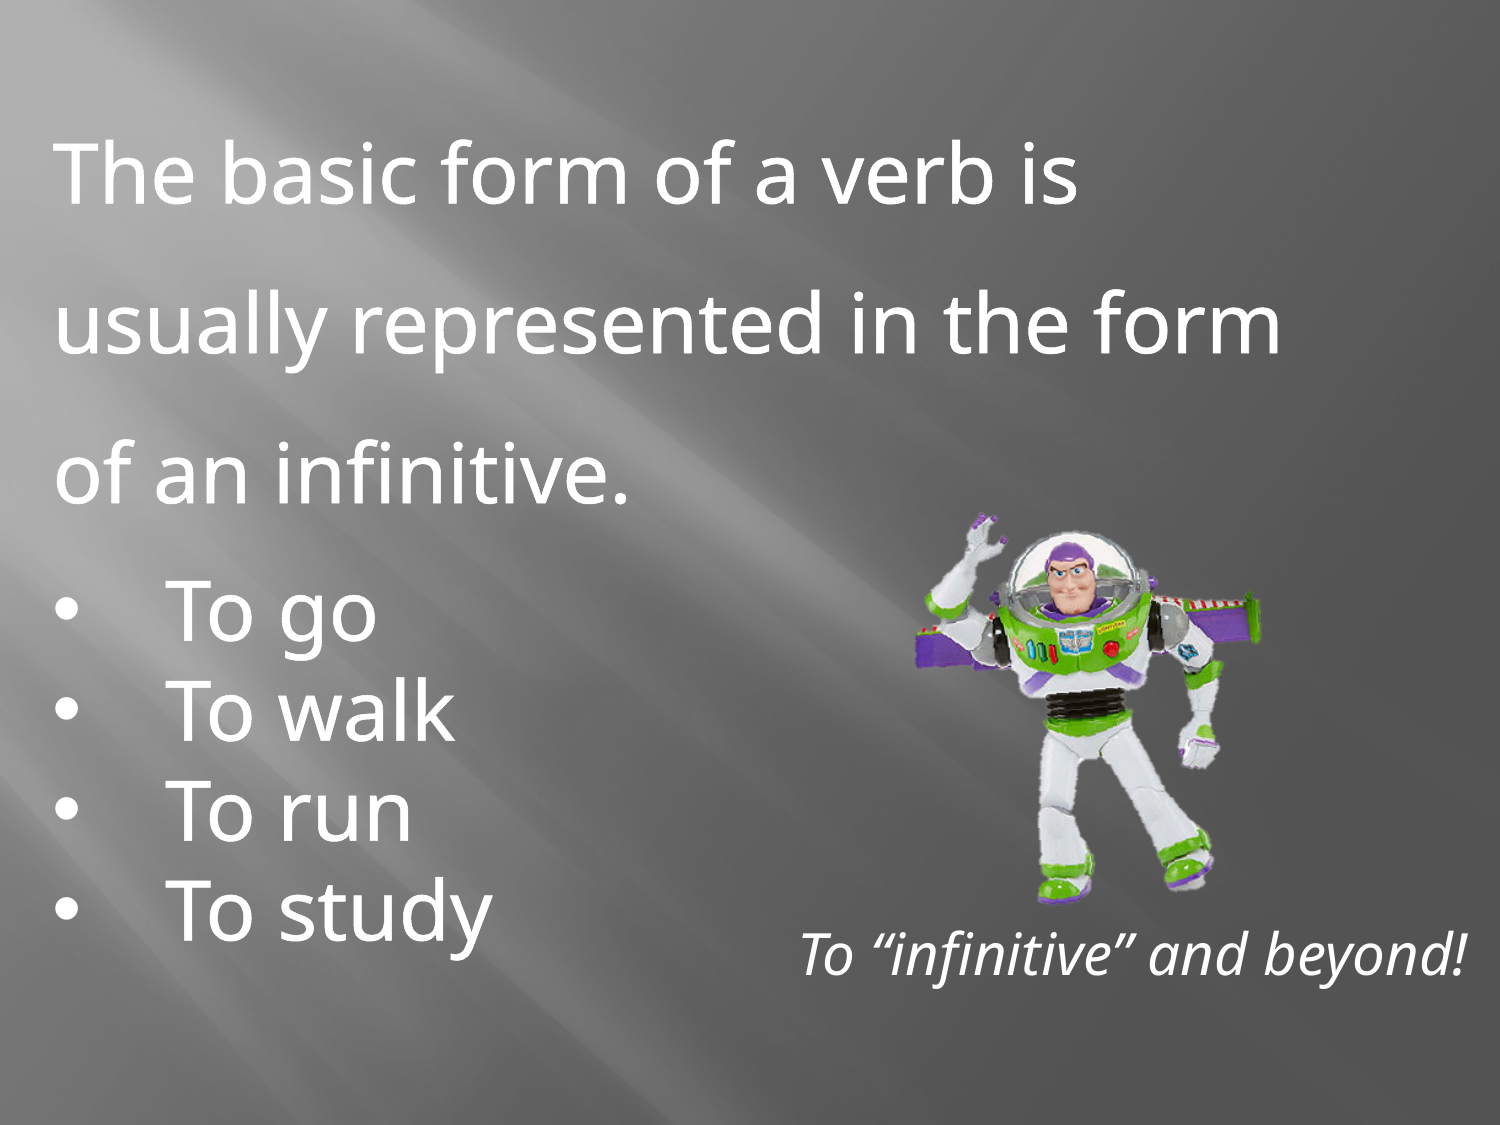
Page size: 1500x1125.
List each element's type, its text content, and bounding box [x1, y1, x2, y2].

picture [853, 466, 1323, 915]
text_box The basic form of a verb is usually represented in the form of an infinitive. To go To walk To run To study [37, 62, 1351, 965]
text_box To “infinitive” and beyond! [782, 909, 1484, 994]
